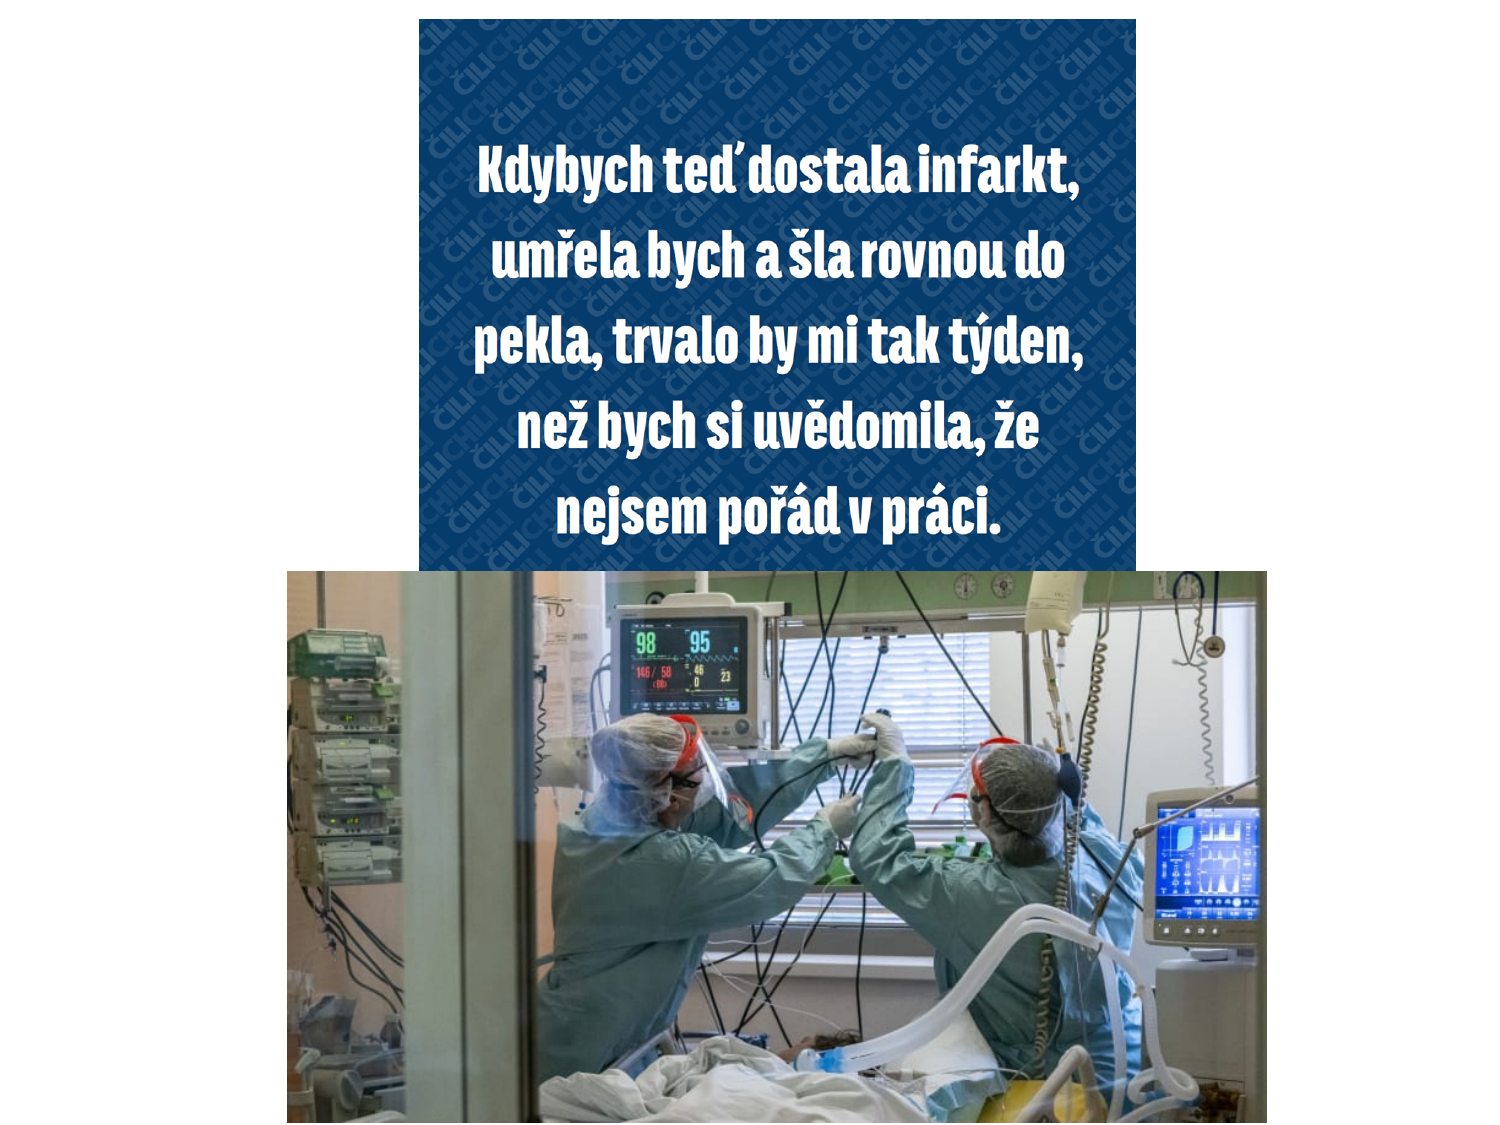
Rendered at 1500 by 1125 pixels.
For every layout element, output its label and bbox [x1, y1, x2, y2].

picture [287, 18, 1268, 1123]
